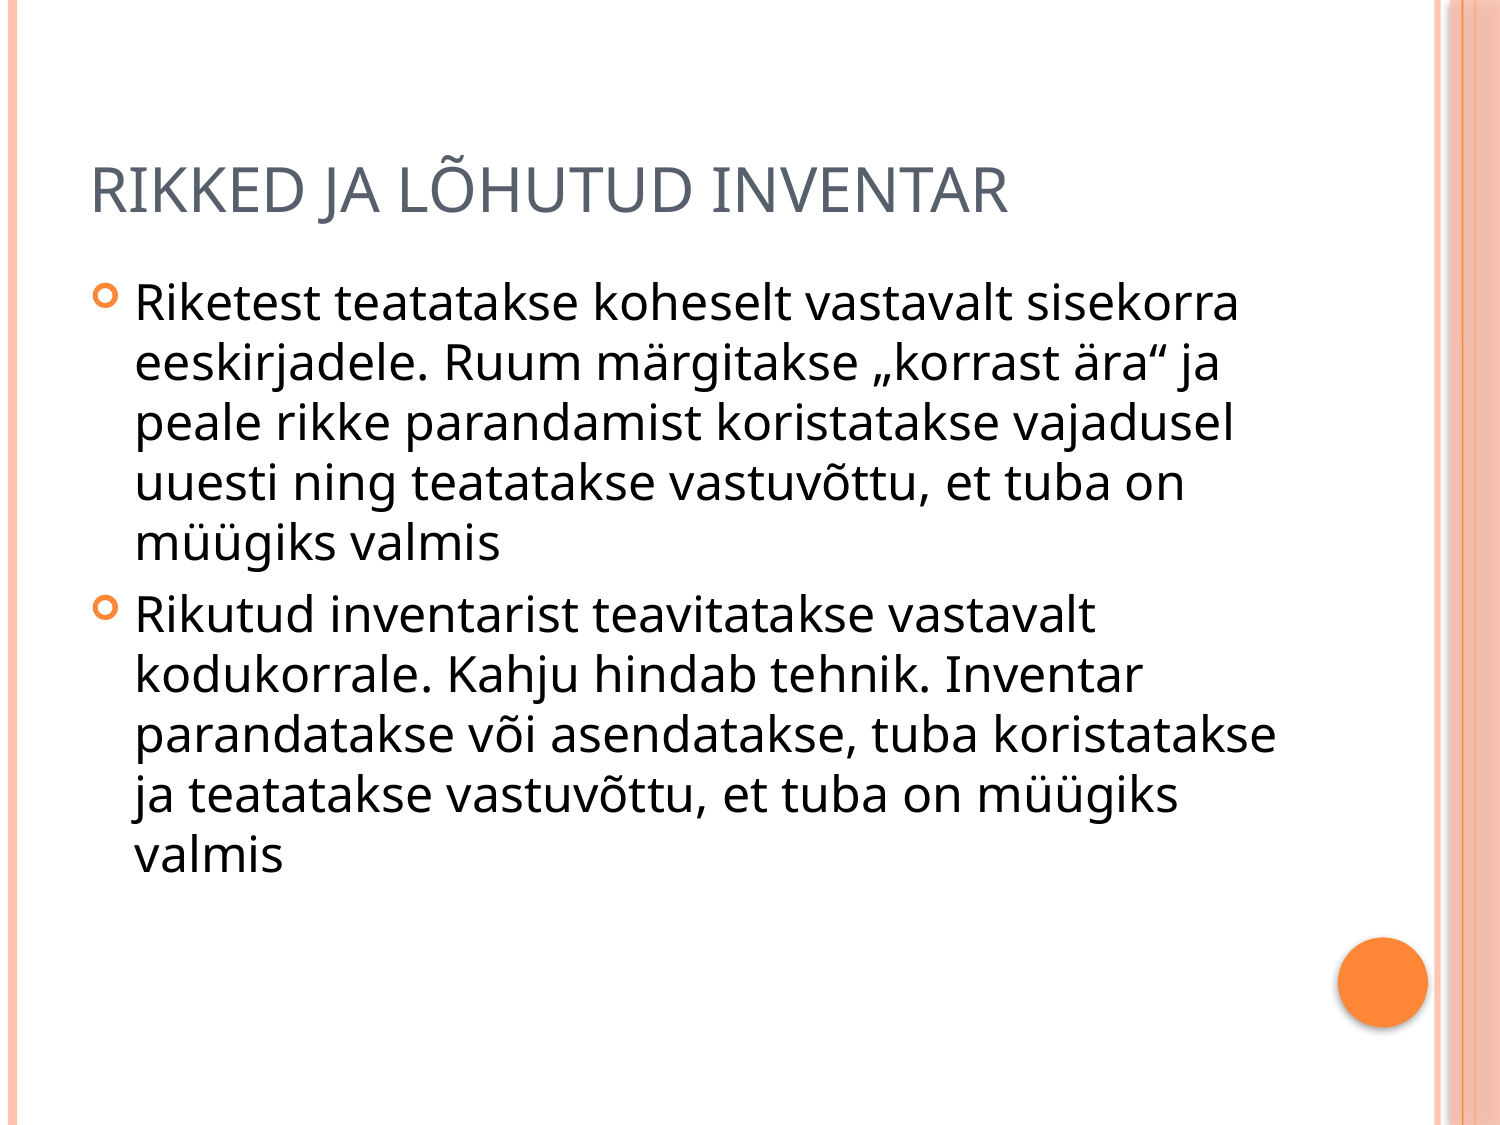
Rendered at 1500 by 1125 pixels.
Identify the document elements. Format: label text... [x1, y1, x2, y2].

title Rikked ja lõhutud inventar [75, 45, 1300, 233]
list Riketest teatatakse koheselt vastavalt sisekorra eeskirjadele. Ruum märgitakse „korrast ära“ ja peale rikke parandamist koristatakse vajadusel uuesti ning teatatakse vastuvõttu, et tuba on müügiks valmis Rikutud inventarist teavitatakse vastavalt kodukorrale. Kahju hindab tehnik. Inventar parandatakse või asendatakse, tuba koristatakse ja teatatakse vastuvõttu, et tuba on müügiks valmis [75, 262, 1300, 1062]
